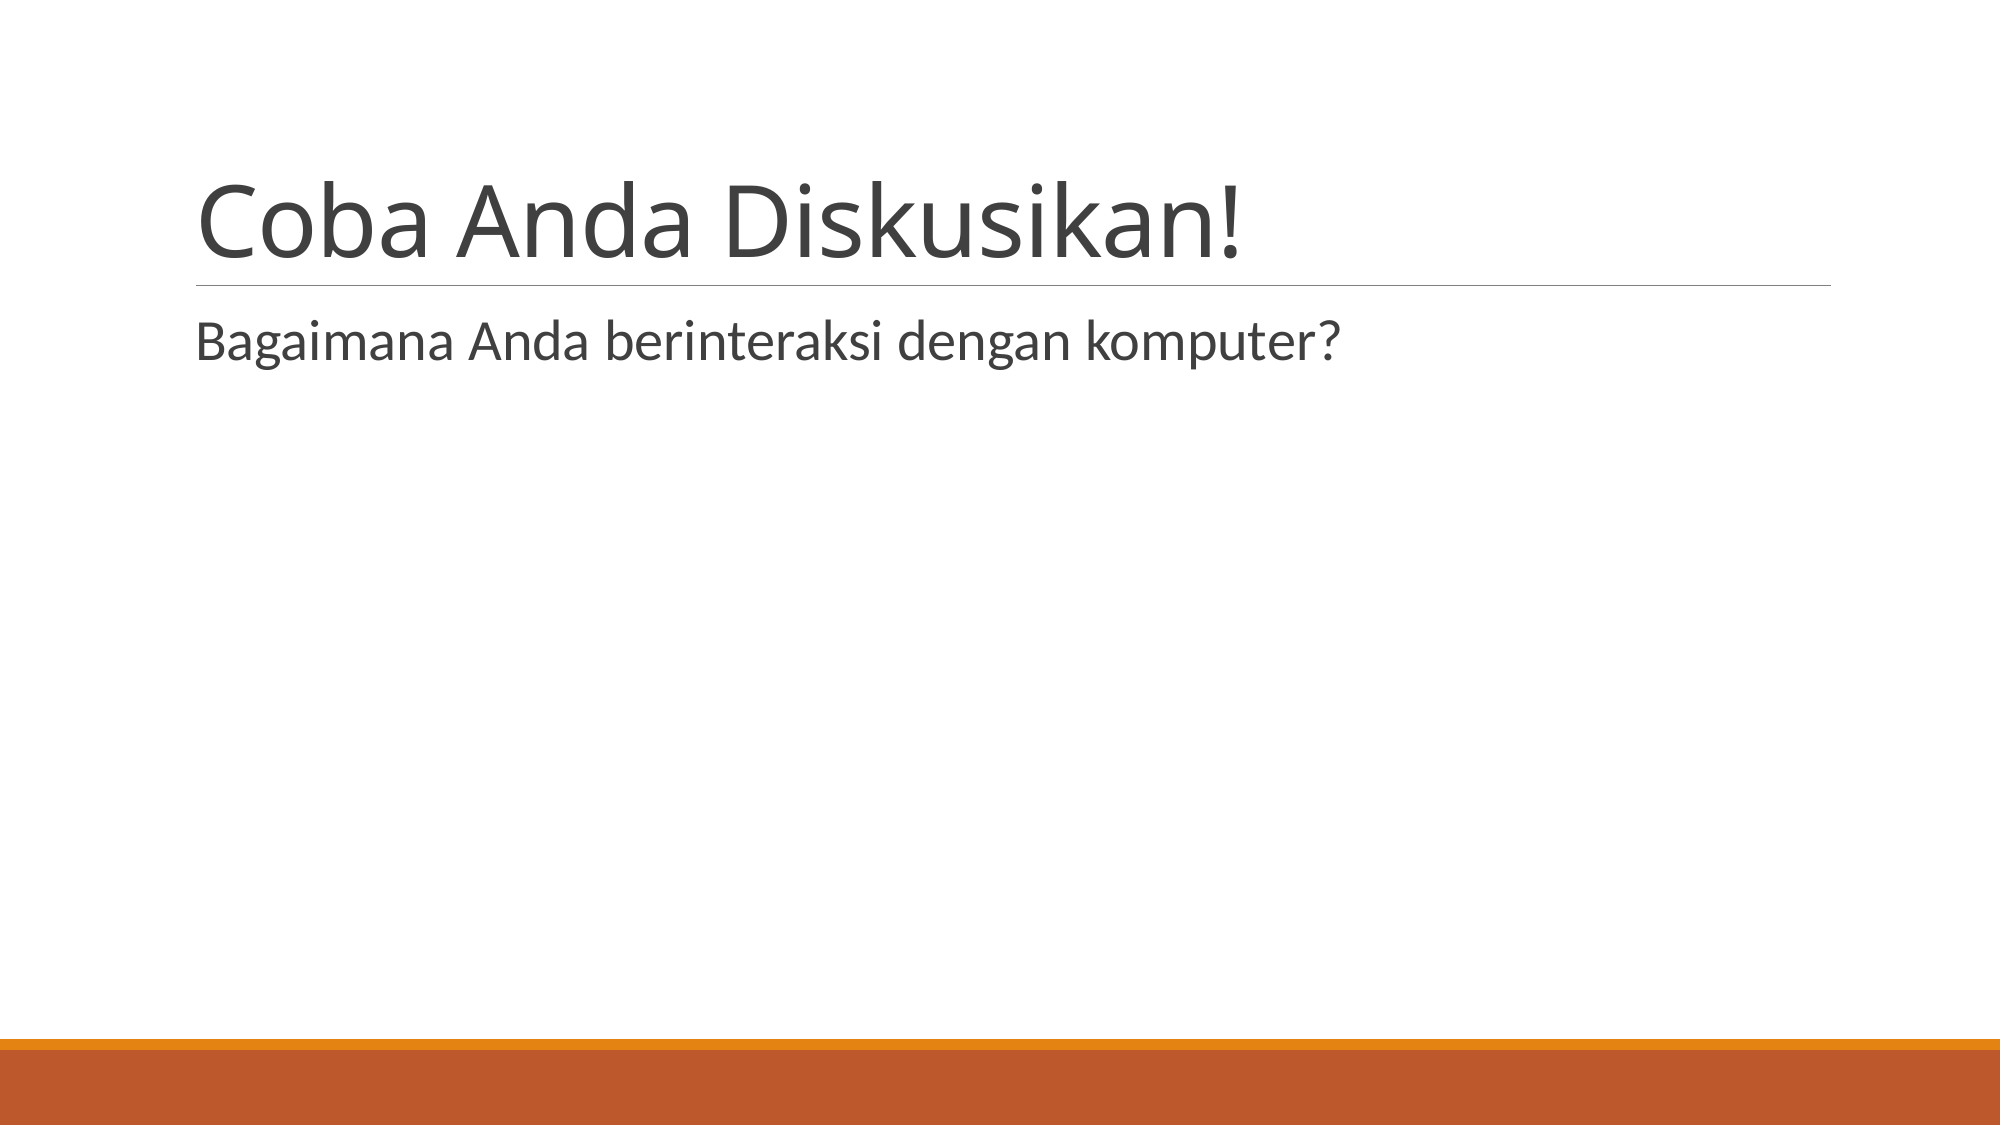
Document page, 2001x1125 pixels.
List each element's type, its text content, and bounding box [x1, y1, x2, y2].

title Coba Anda Diskusikan! [180, 47, 1830, 285]
list Bagaimana Anda berinteraksi dengan komputer? [180, 302, 1830, 963]
